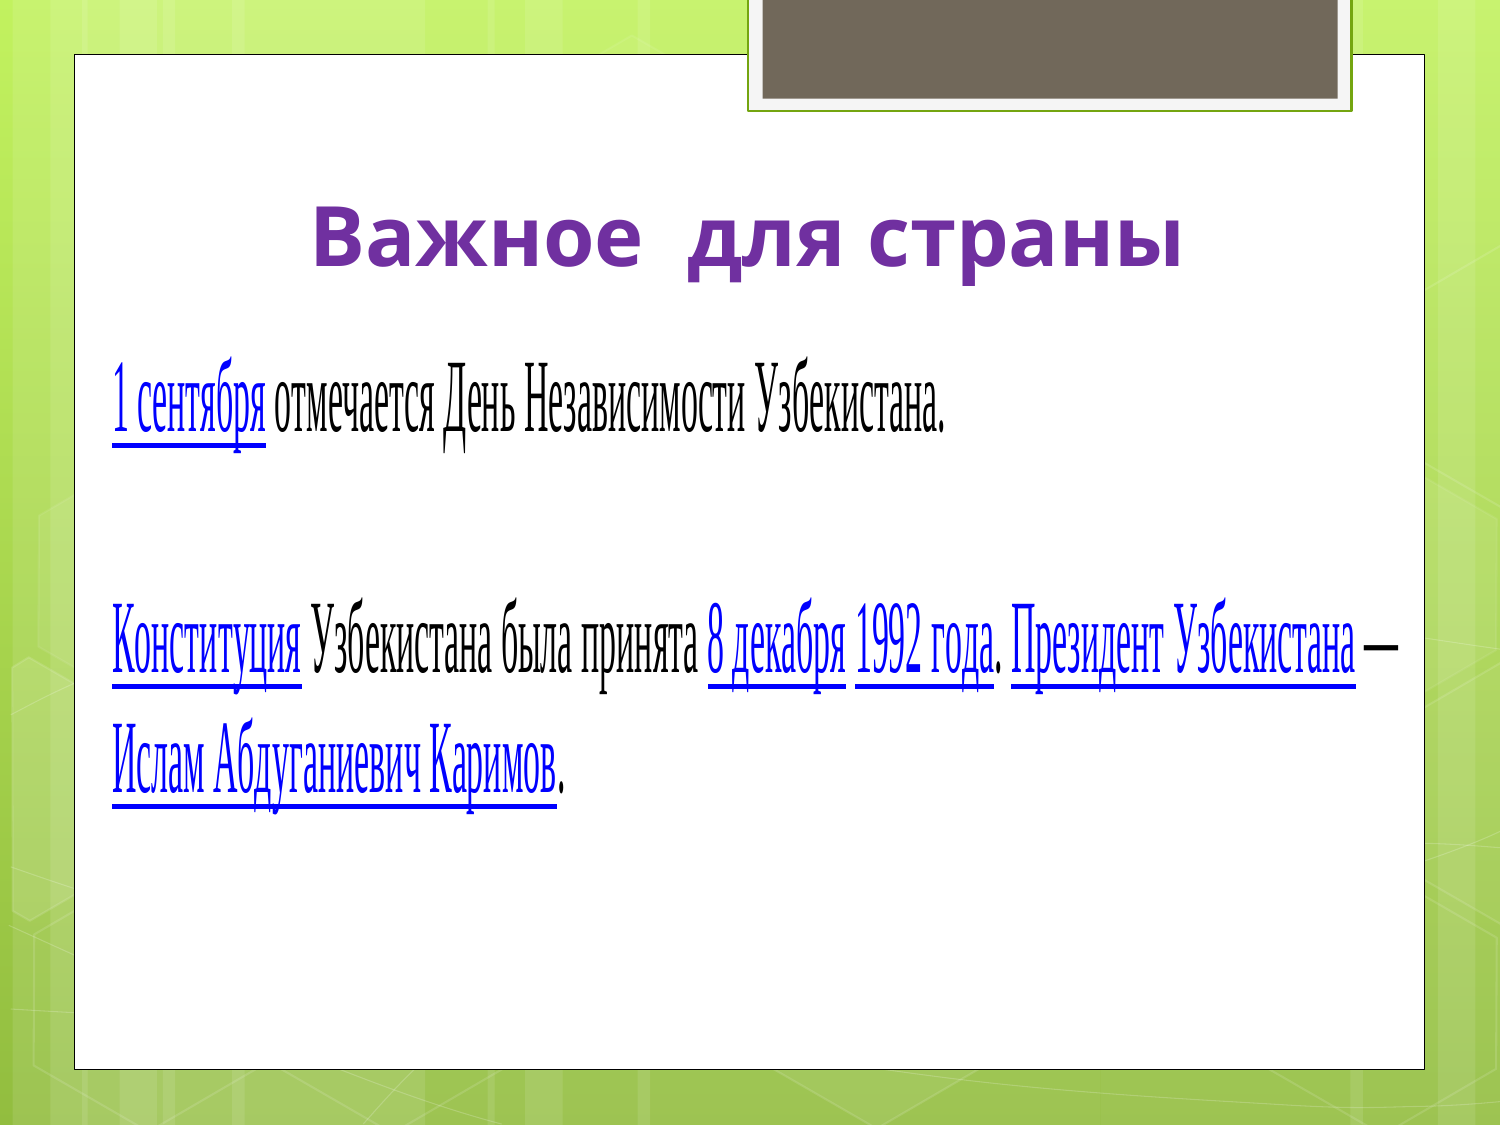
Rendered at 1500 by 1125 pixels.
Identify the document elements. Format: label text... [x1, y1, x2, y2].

title Важное для страны [171, 168, 1324, 291]
picture [111, 337, 1436, 941]
